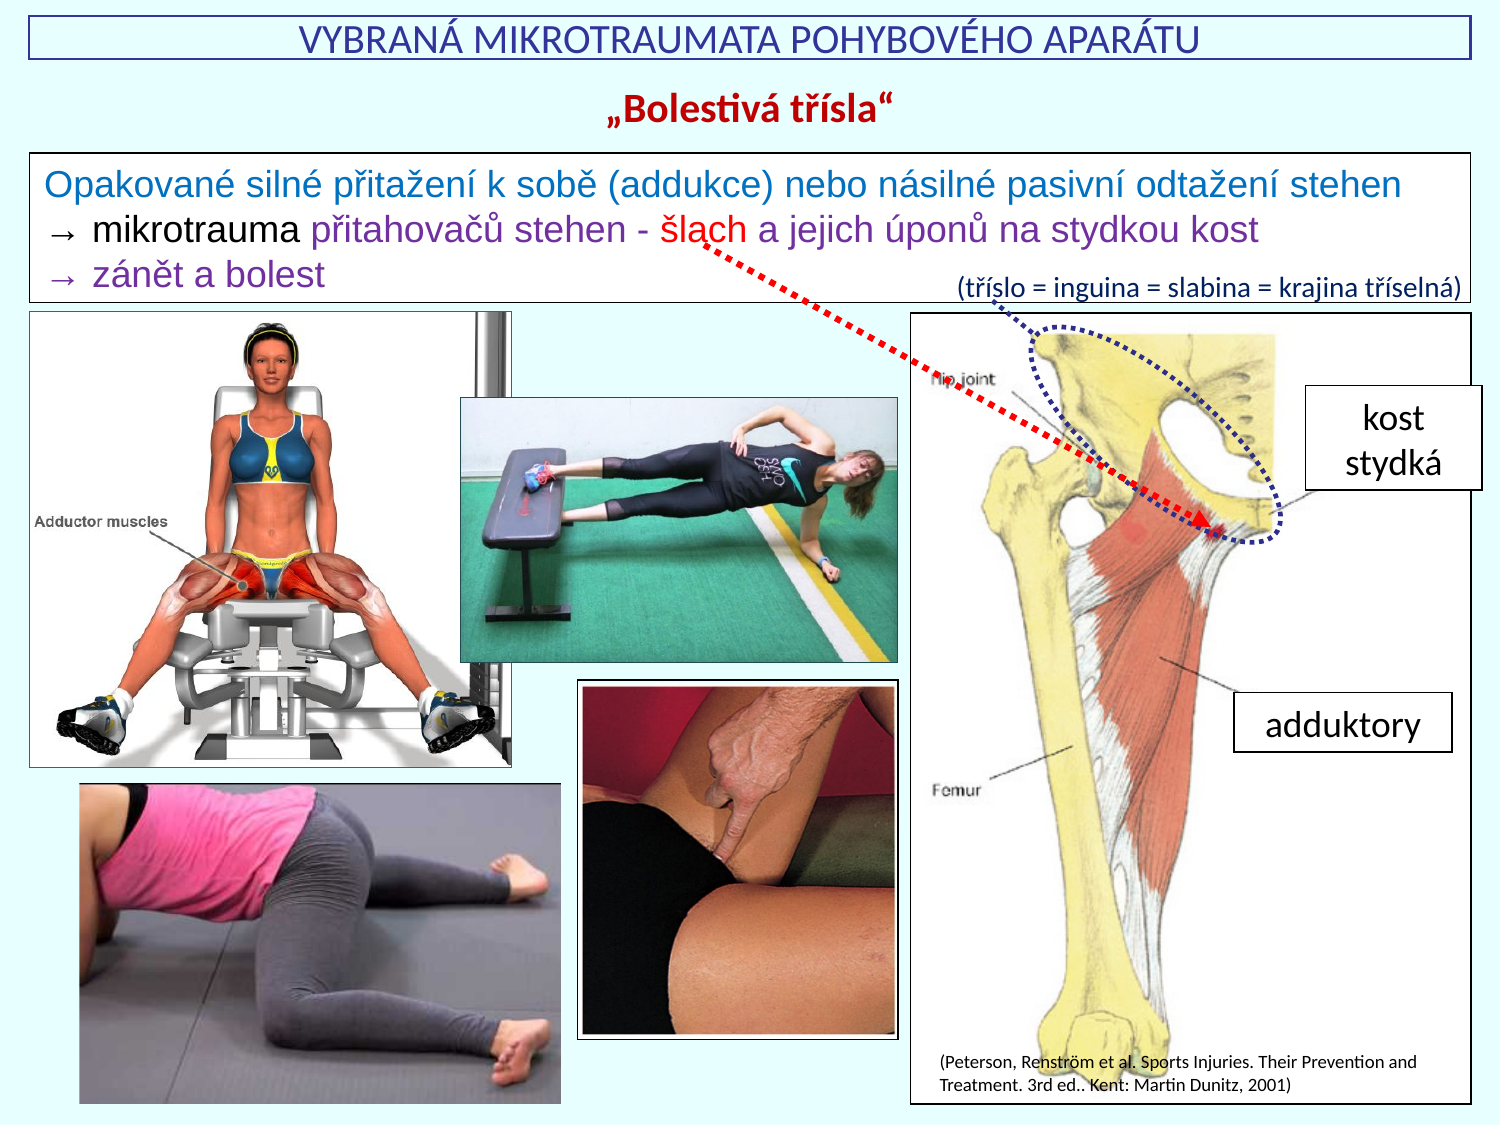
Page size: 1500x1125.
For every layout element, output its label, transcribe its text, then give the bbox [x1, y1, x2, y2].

picture [911, 313, 1471, 1104]
picture [79, 783, 561, 1104]
text_box (tříslo = inguina = slabina = krajina tříselná) [1211, 260, 1488, 311]
text_box VYBRANÁ MIKROTRAUMATA POHYBOVÉHO APARÁTU [29, 15, 1471, 59]
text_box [704, 244, 1211, 528]
picture [578, 680, 898, 1039]
text_box „Bolestivá třísla“ [589, 73, 910, 139]
text_box kost stydká [1471, 385, 1483, 490]
picture [29, 311, 898, 768]
text_box Opakované silné přitažení k sobě (addukce) nebo násilné pasivní odtažení stehen → mikrotrauma přitahovačů stehen - šlach a jejich úponů na stydkou kost → zánět a bolest [29, 153, 1471, 303]
